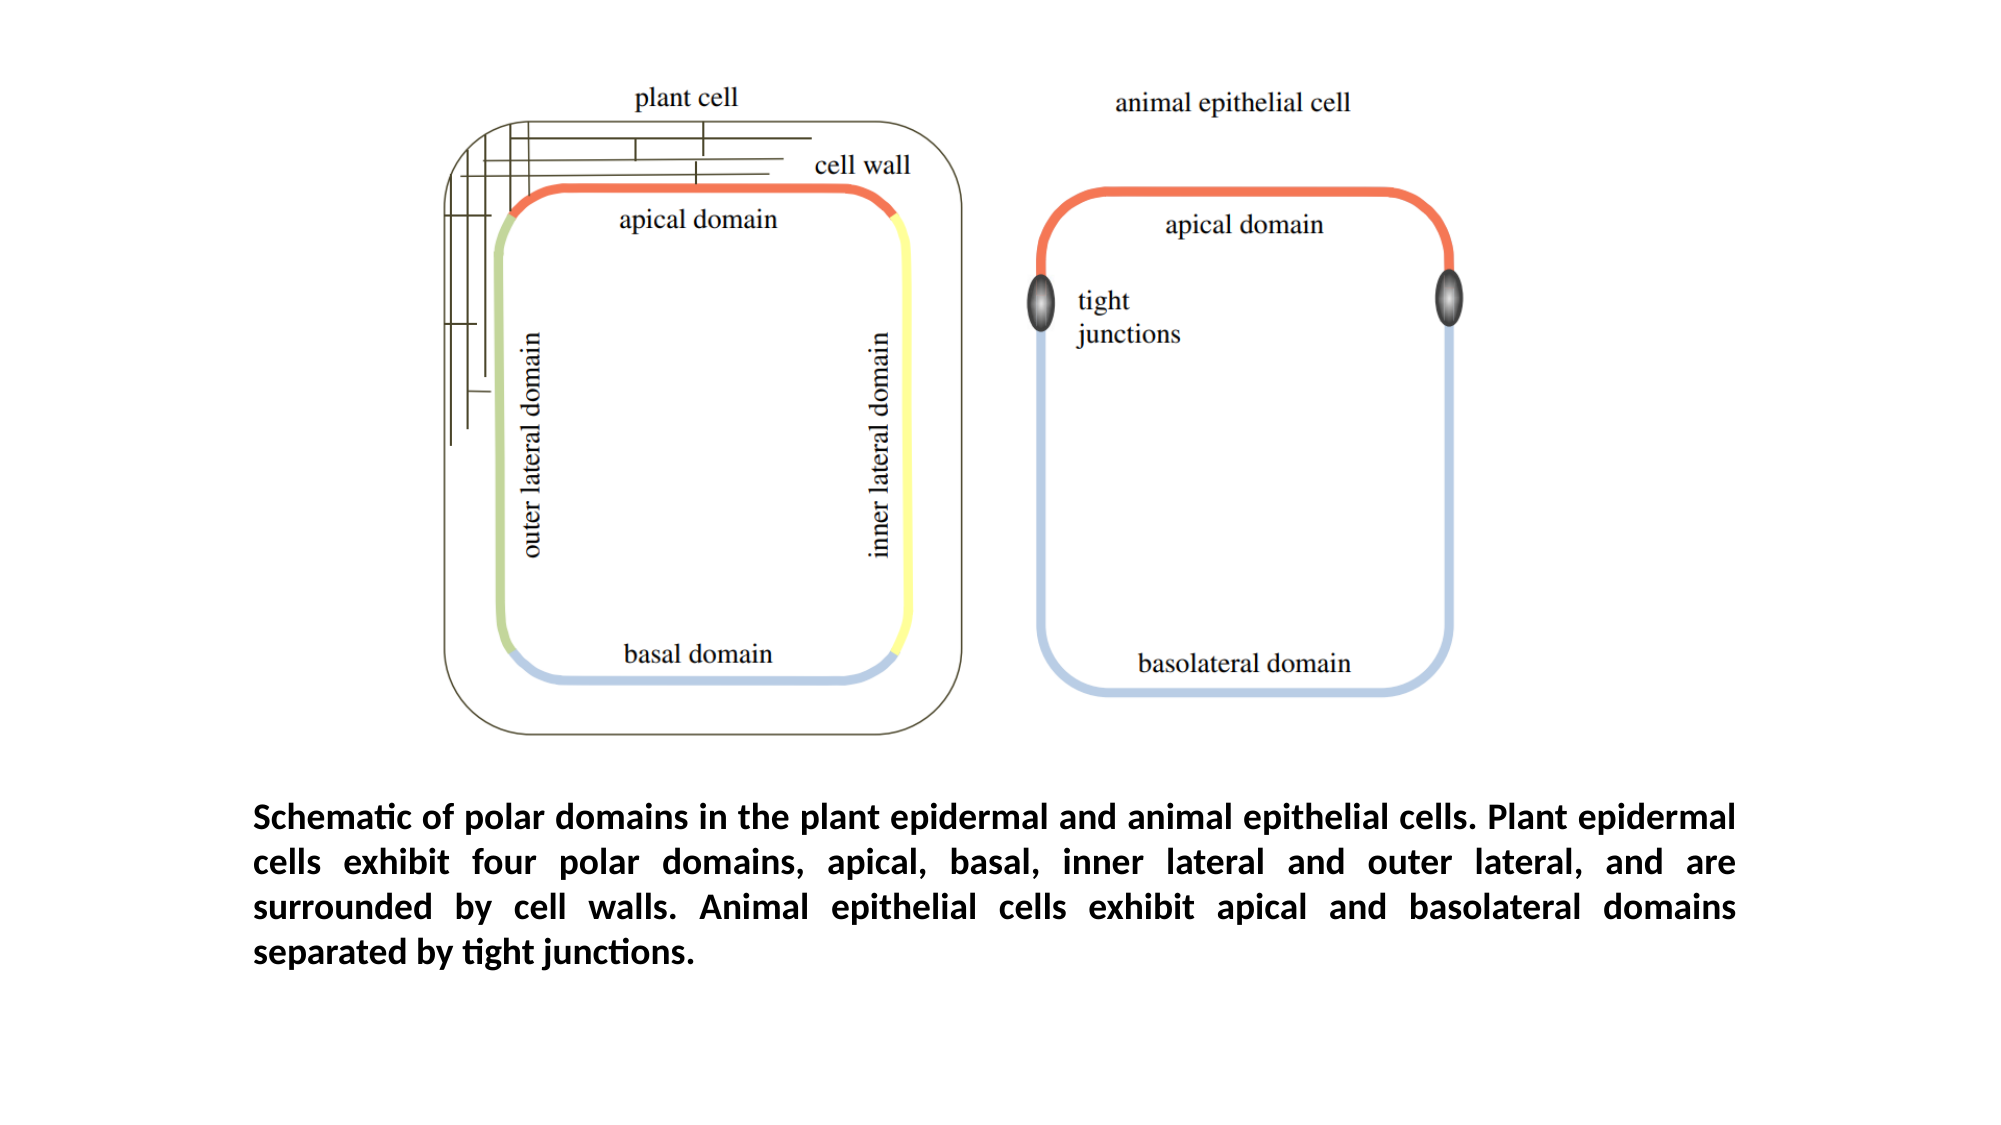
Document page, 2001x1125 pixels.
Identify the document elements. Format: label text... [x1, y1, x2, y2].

picture [404, 55, 1546, 743]
text_box Schematic of polar domains in the plant epidermal and animal epithelial cells. Plant epidermal cells exhibit four polar domains, apical, basal, inner lateral and outer lateral, and are surrounded by cell walls. Animal epithelial cells exhibit apical and basolateral domains separated by tight junctions. [238, 784, 1754, 980]
